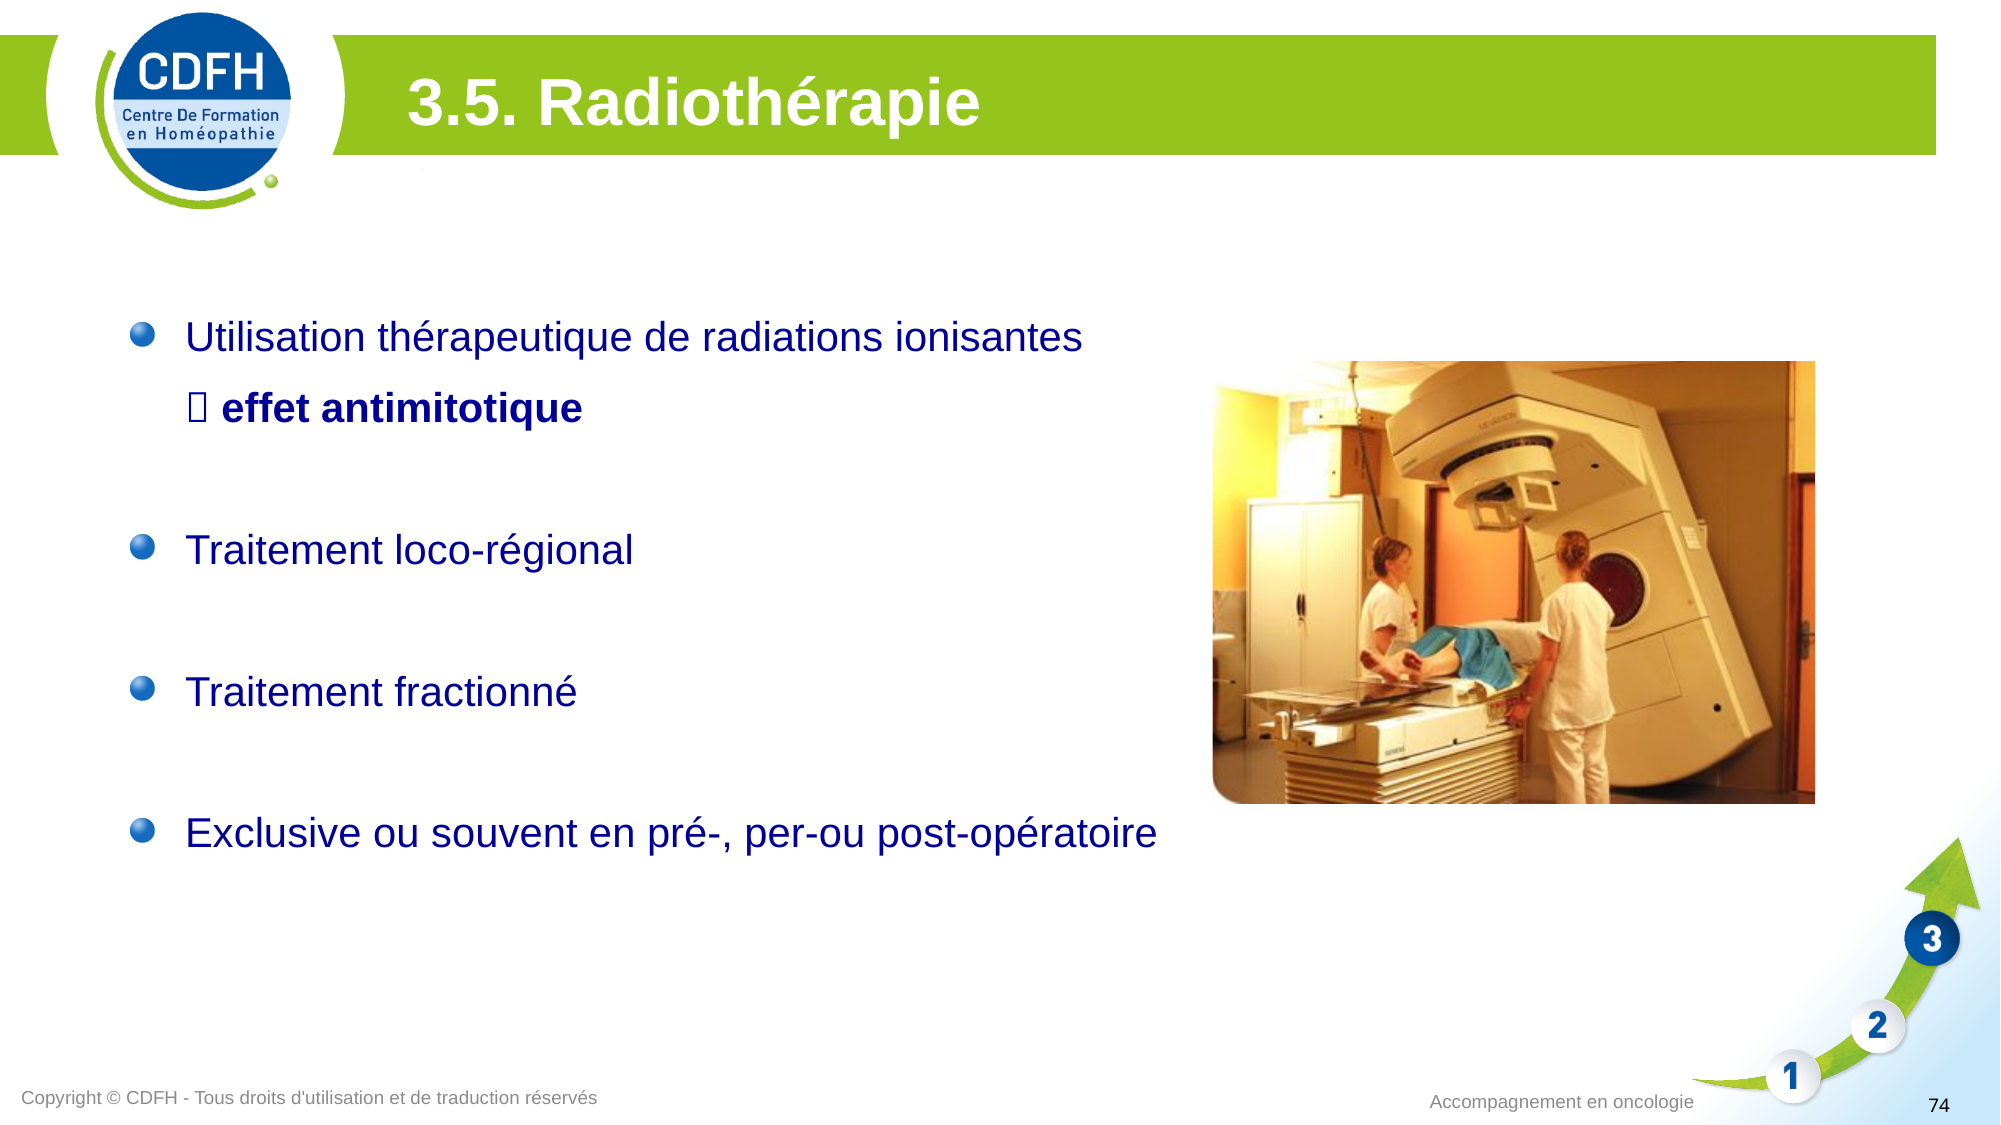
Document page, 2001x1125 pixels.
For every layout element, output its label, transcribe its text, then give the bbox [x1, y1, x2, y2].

text_box Utilisation thérapeutique de radiations ionisantes  effet antimitotique Traitement loco-régional Traitement fractionné Exclusive ou souvent en pré-, per-ou post-opératoire [113, 302, 1367, 965]
picture [4, 0, 2001, 1125]
text_box 3.5. Radiothérapie [393, 51, 1508, 147]
